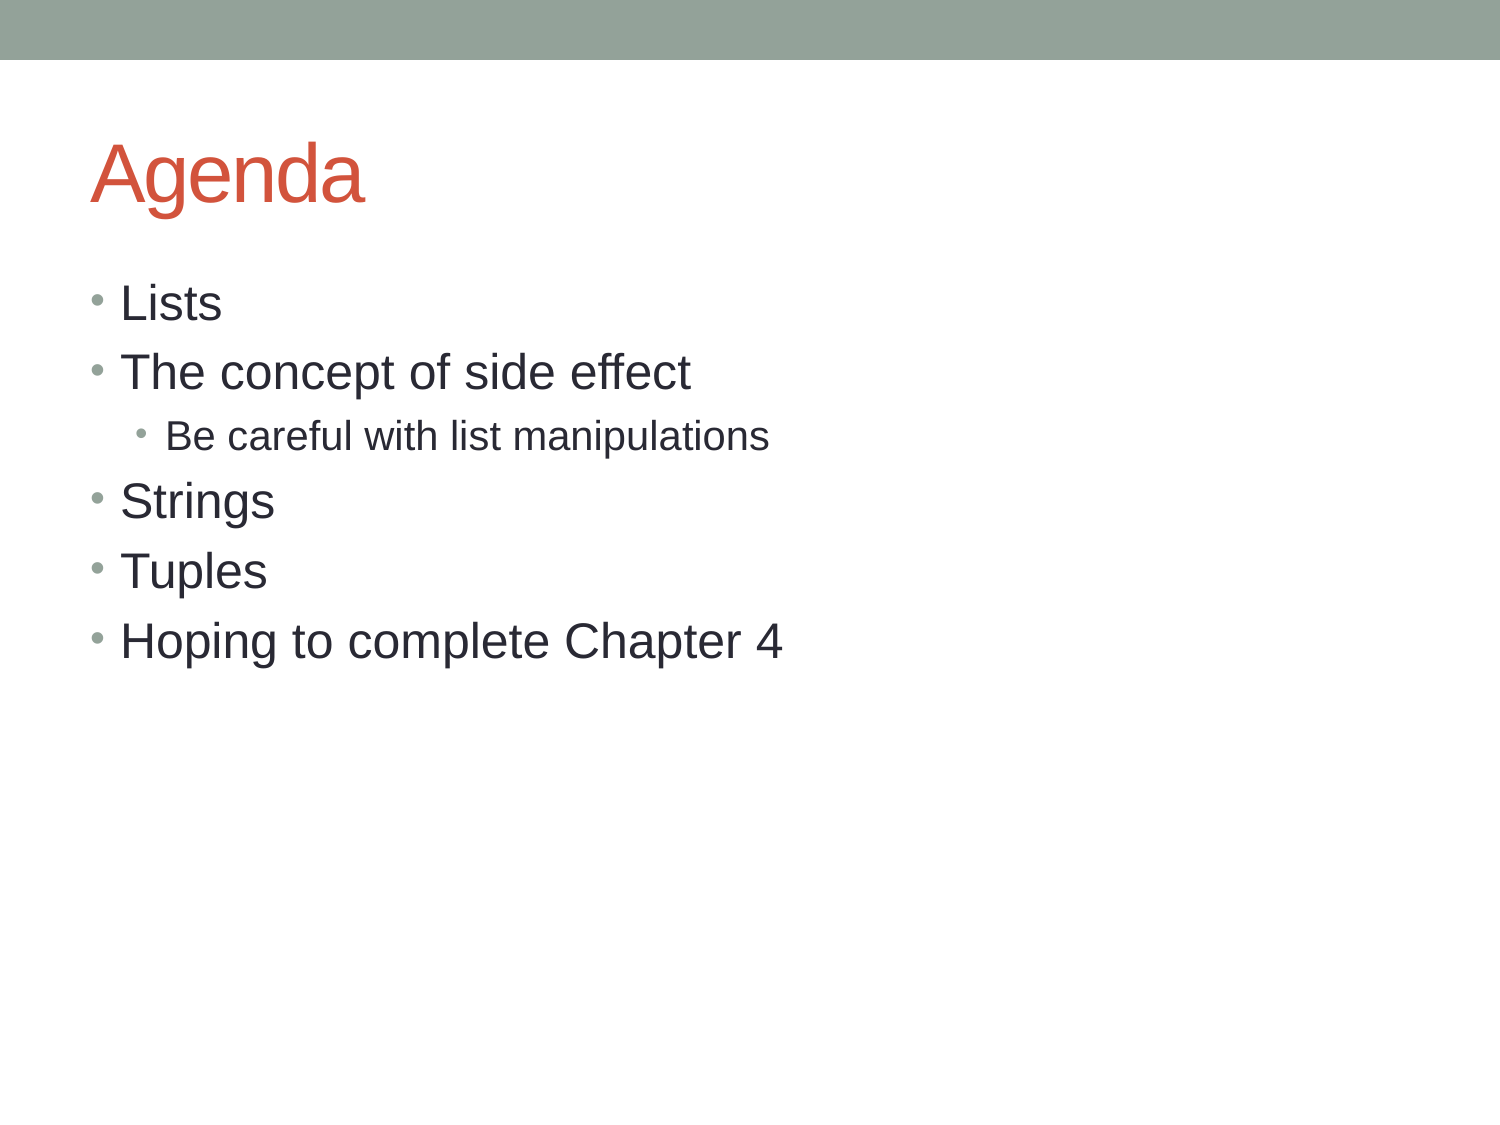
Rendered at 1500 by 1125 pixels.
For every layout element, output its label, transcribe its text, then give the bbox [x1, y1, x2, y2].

title Agenda [75, 87, 1425, 250]
list Lists The concept of side effect Be careful with list manipulations Strings Tuples Hoping to complete Chapter 4 [75, 262, 1425, 1063]
